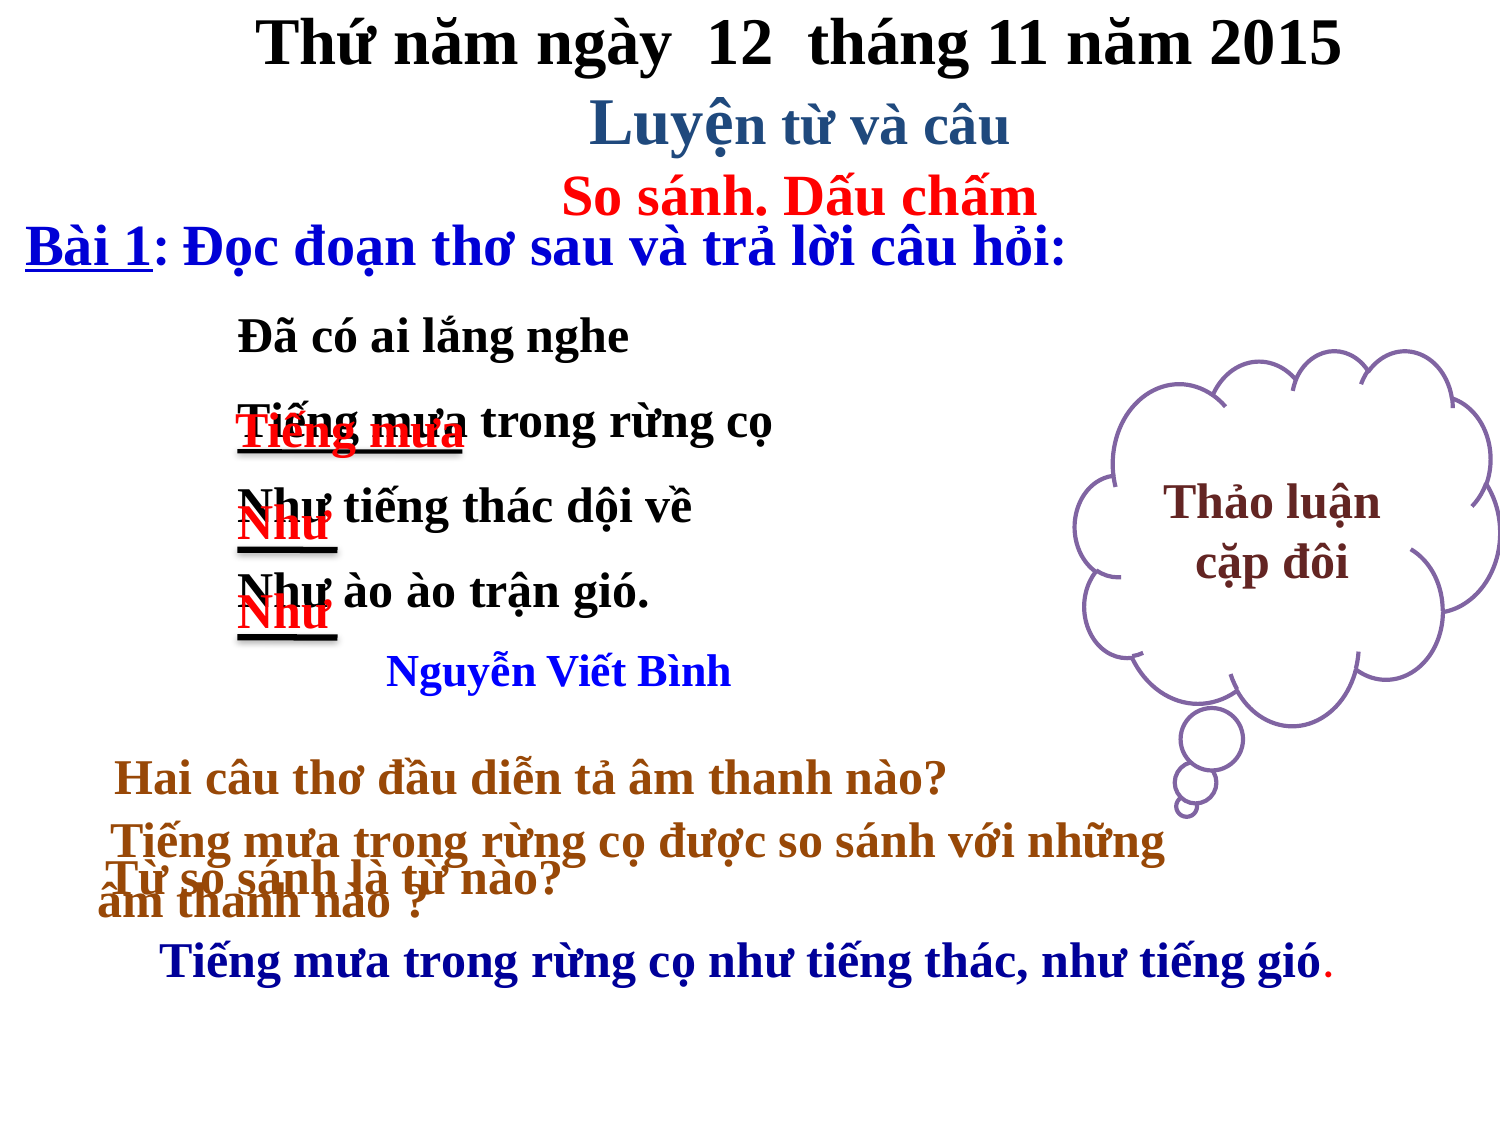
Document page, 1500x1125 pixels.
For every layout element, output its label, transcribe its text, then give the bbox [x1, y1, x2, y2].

text_box Tiếng mưa trong rừng cọ được so sánh với những âm thanh nào ? Tiếng mưa trong rừng cọ như tiếng thác, như tiếng gió. [82, 799, 1371, 1125]
text_box Từ so sánh là từ nào? [77, 837, 1091, 973]
text_box Tiếng mưa [220, 389, 533, 465]
text_box Như [222, 571, 348, 647]
text_box Thứ năm ngày 12 tháng 11 năm 2015 Luyện từ và câu So sánh. Dấu chấm [237, 0, 1363, 235]
text_box Bài 1: Đọc đoạn thơ sau và trả lời câu hỏi: Đã có ai lắng nghe Tiếng mưa trong rừng cọ Như tiếng thác dội về Như ào ào trận gió. Nguyễn Viết Bình [10, 199, 1480, 774]
text_box Thảo luận cặp đôi [1072, 349, 1500, 819]
text_box Hai câu thơ đầu diễn tả âm thanh nào? [87, 737, 1100, 799]
text_box Như [223, 481, 349, 557]
